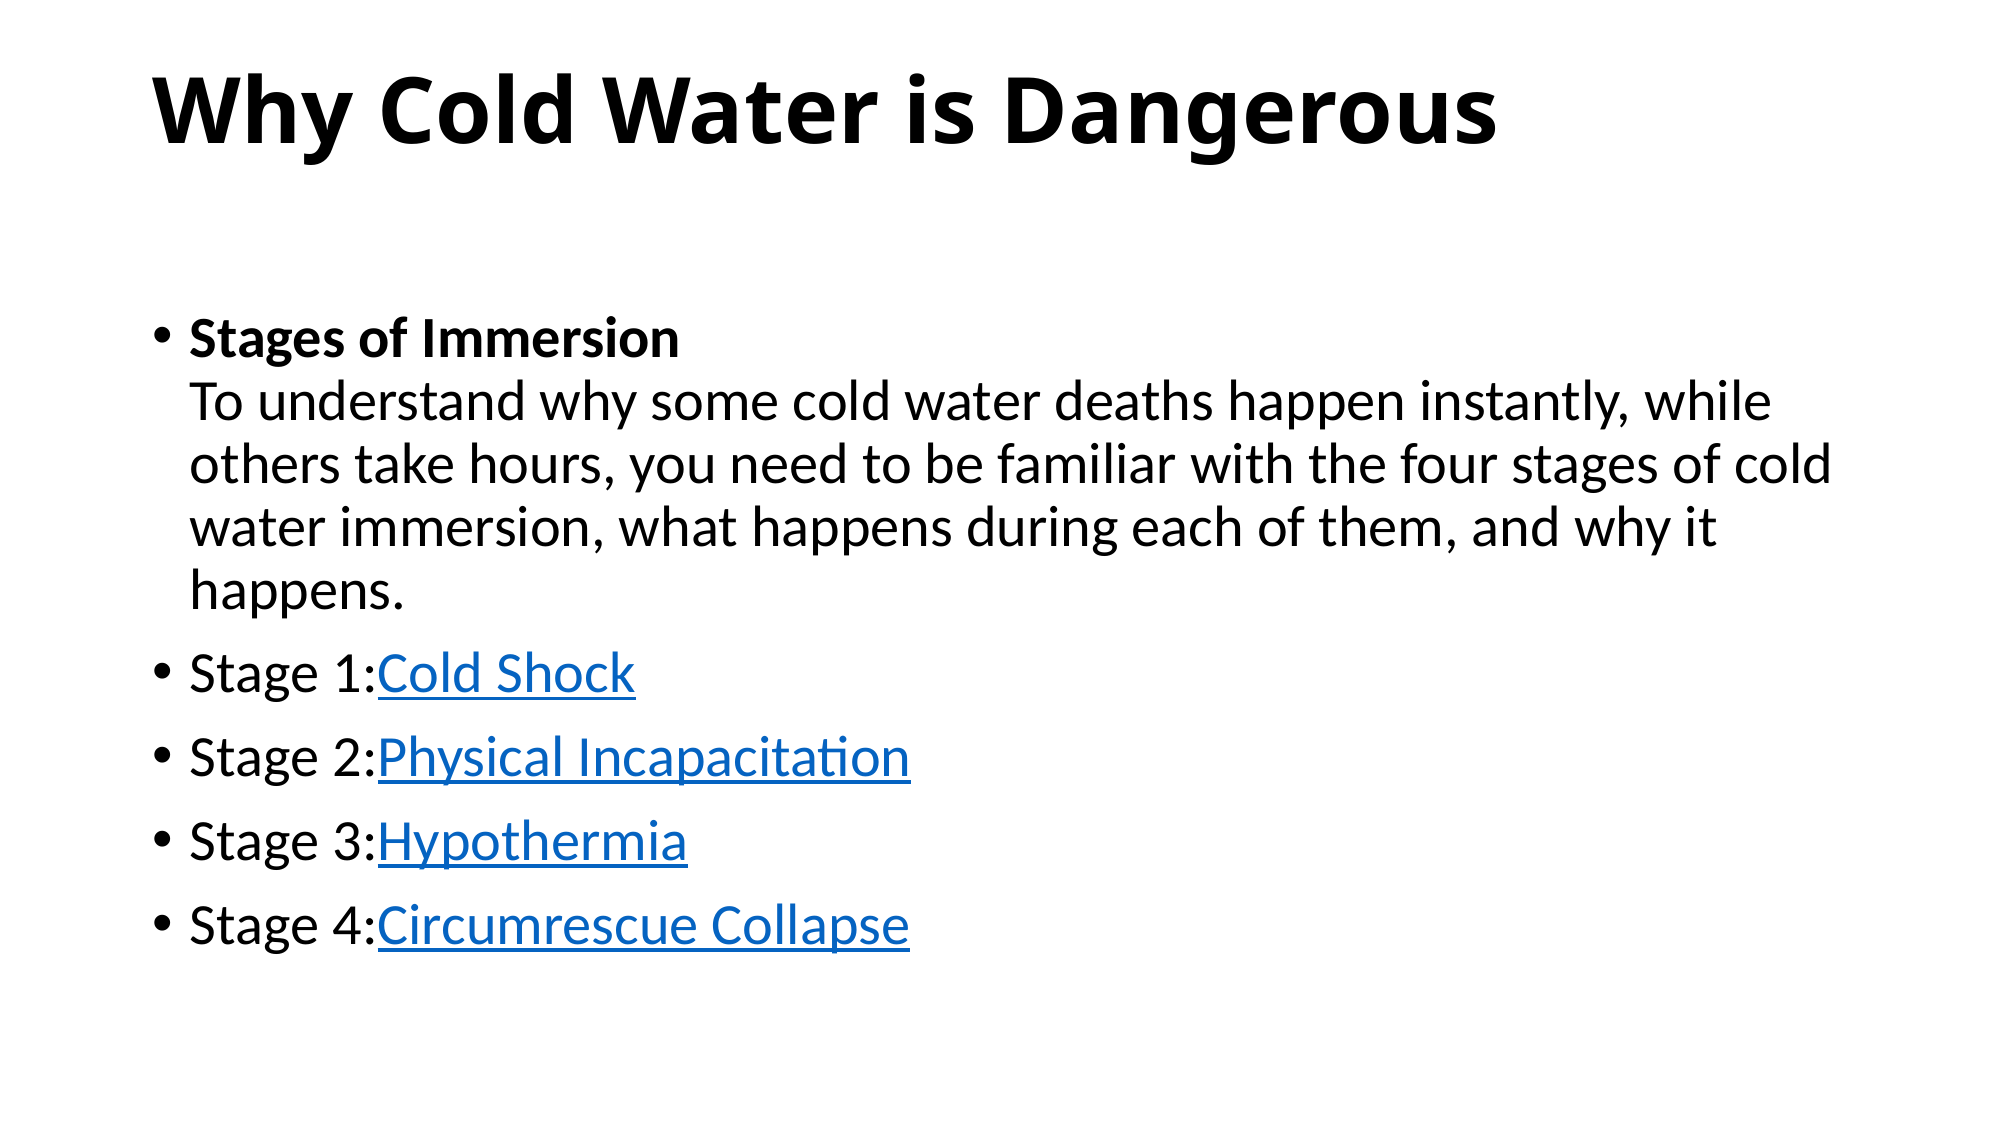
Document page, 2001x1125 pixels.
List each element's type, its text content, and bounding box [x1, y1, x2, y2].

title Why Cold Water is Dangerous [137, 59, 1863, 278]
list Stages of Immersion To understand why some cold water deaths happen instantly, while others take hours, you need to be familiar with the four stages of cold water immersion, what happens during each of them, and why it happens. Stage 1:Cold Shock Stage 2:Physical Incapacitation Stage 3:Hypothermia Stage 4:Circumrescue Collapse [137, 299, 1863, 1014]
